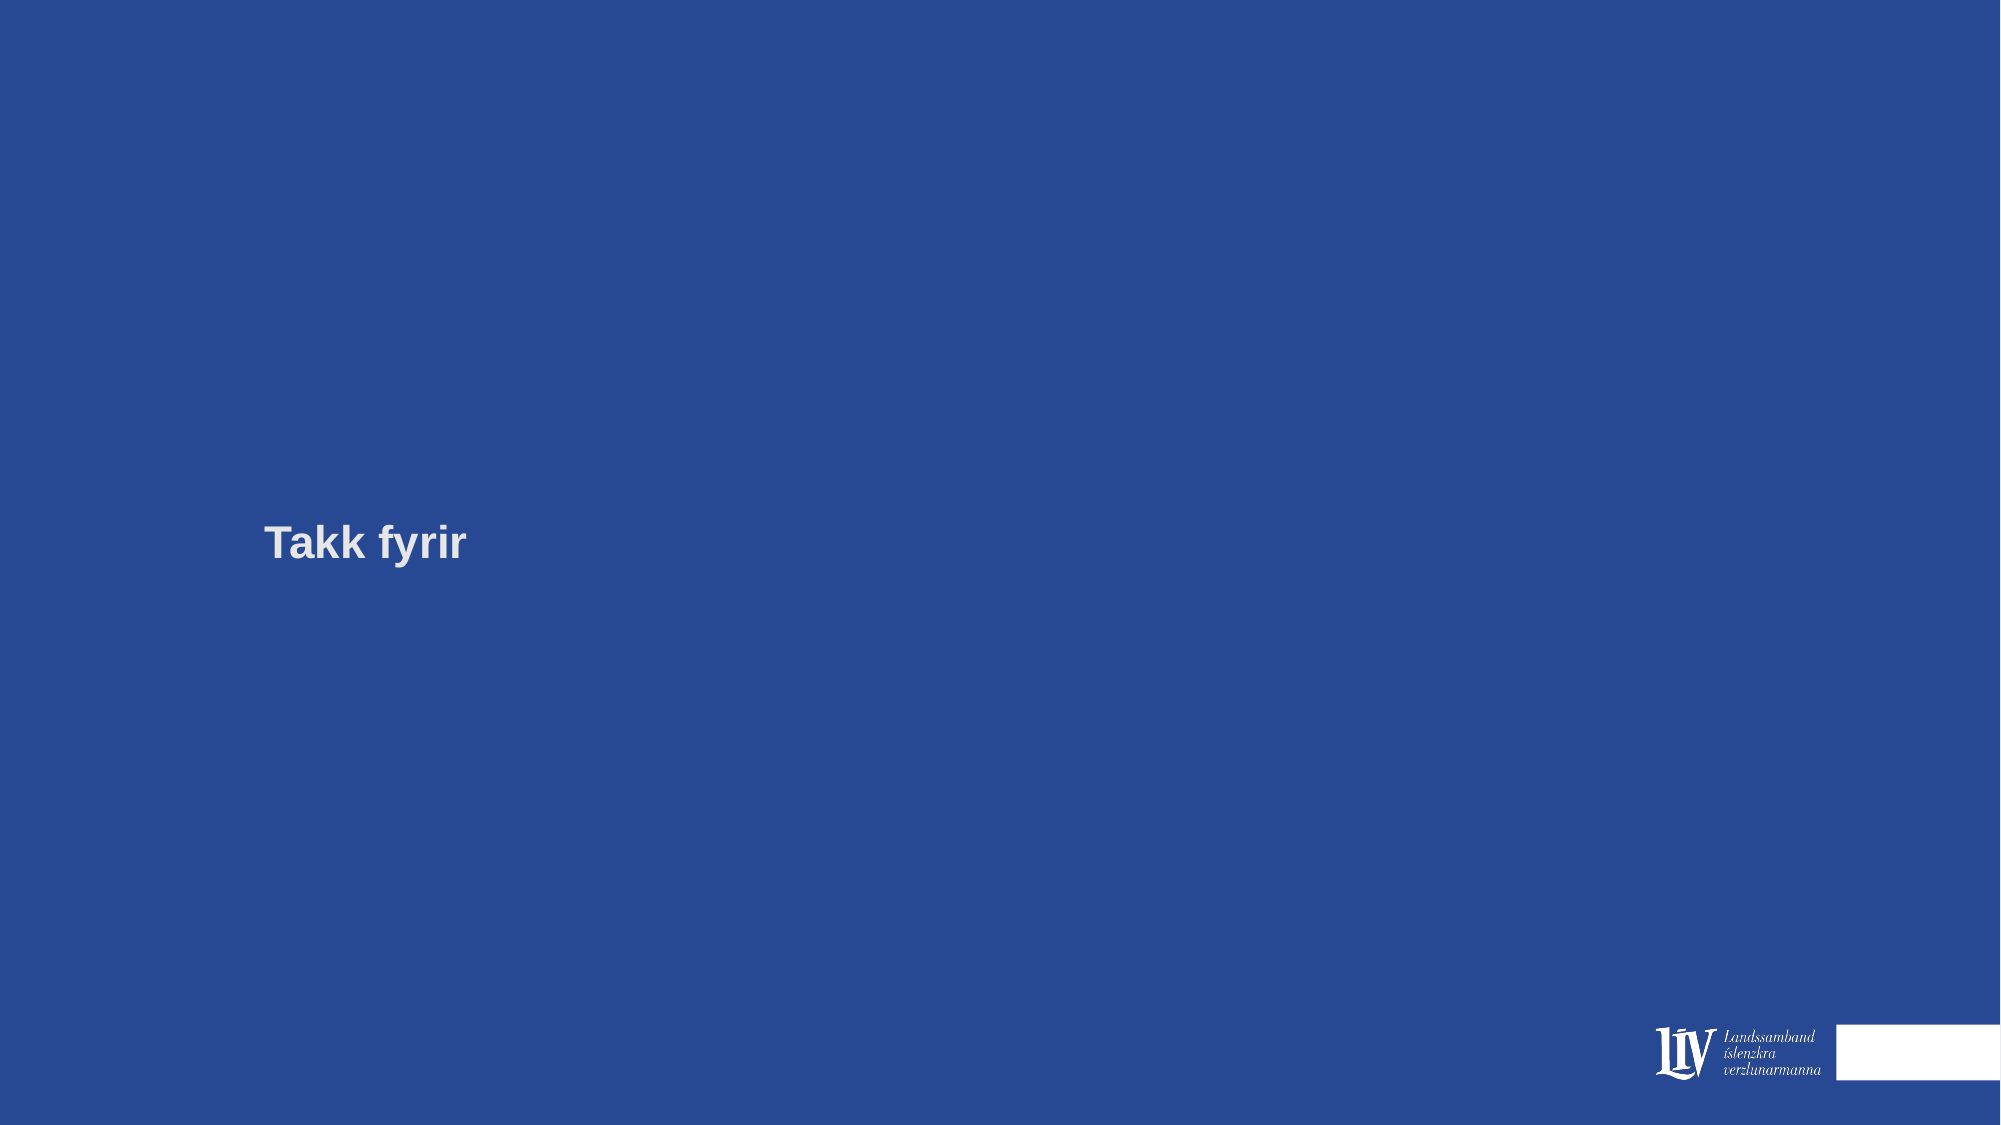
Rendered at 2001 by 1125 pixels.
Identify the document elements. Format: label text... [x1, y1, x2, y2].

title Takk fyrir [249, 184, 1000, 576]
picture [1641, 1015, 1833, 1095]
